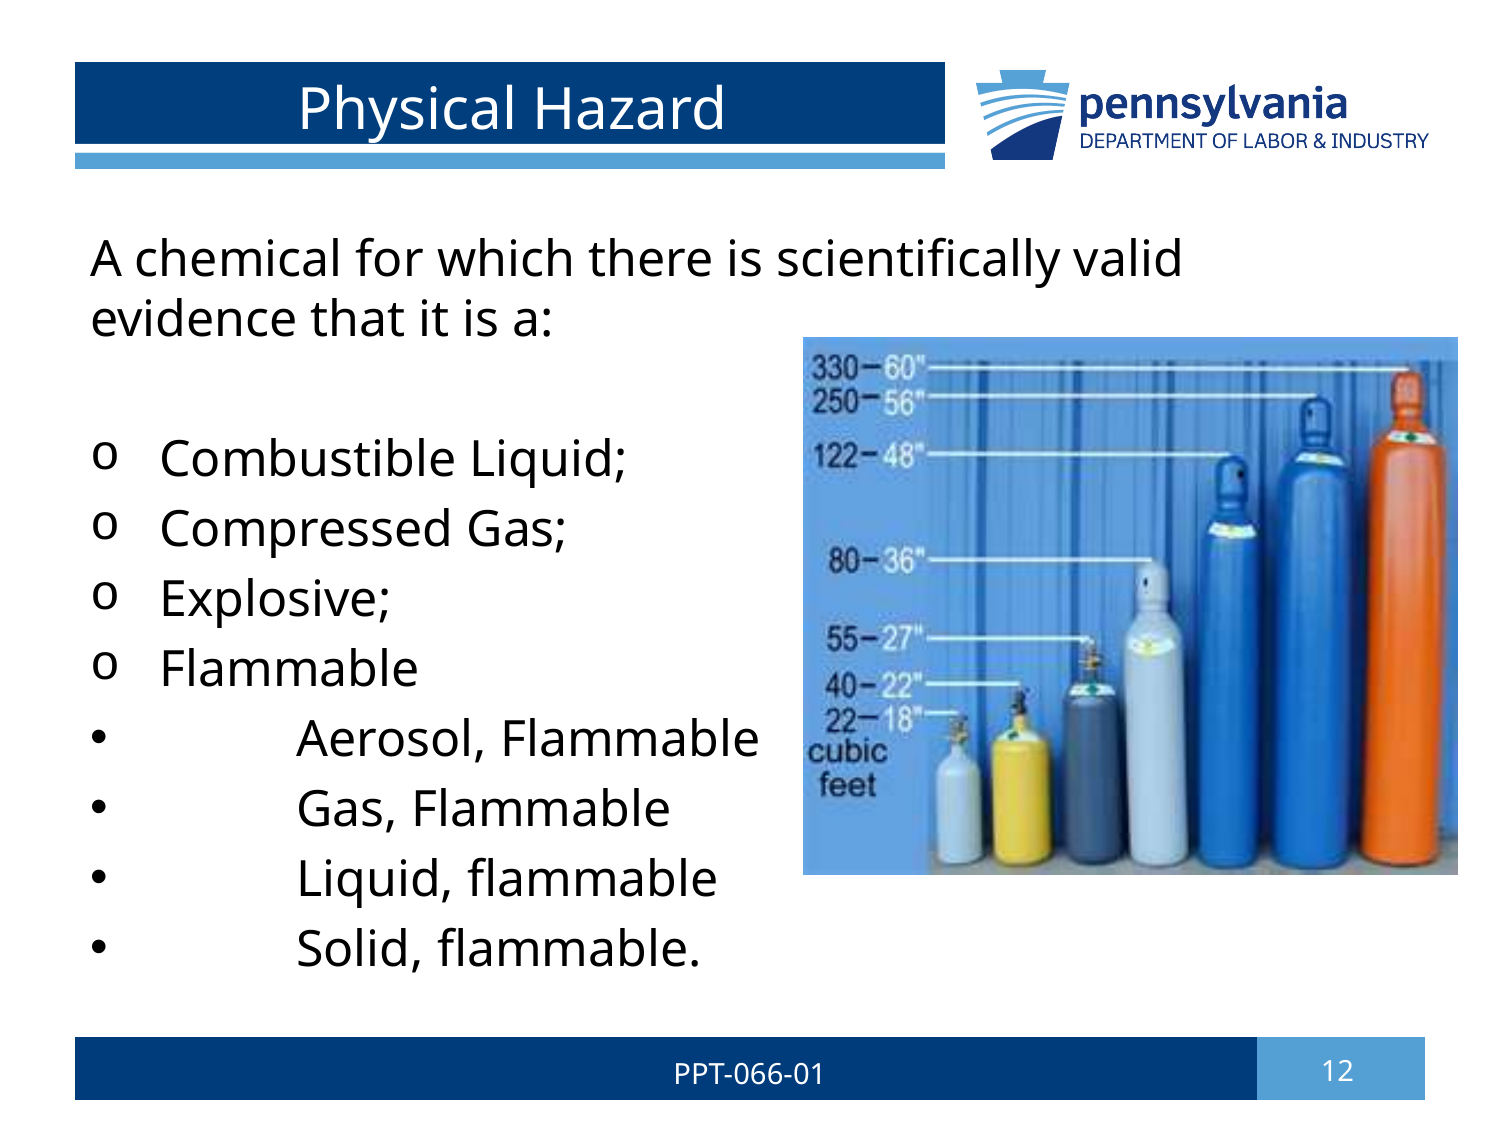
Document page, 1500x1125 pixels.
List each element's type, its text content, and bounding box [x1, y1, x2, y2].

footer PPT-066-01 [512, 1042, 988, 1103]
slide_number 12 [1250, 1042, 1425, 1103]
picture [802, 337, 1458, 876]
picture [75, 1037, 1425, 1100]
picture [75, 62, 1429, 169]
title Physical Hazard [75, 62, 950, 150]
subtitle A chemical for which there is scientifically valid evidence that it is a: Combustible Liquid; Compressed Gas; Explosive; Flammable Aerosol, Flammable Gas, Flammable Liquid, flammable Solid, flammable. [75, 218, 1375, 994]
